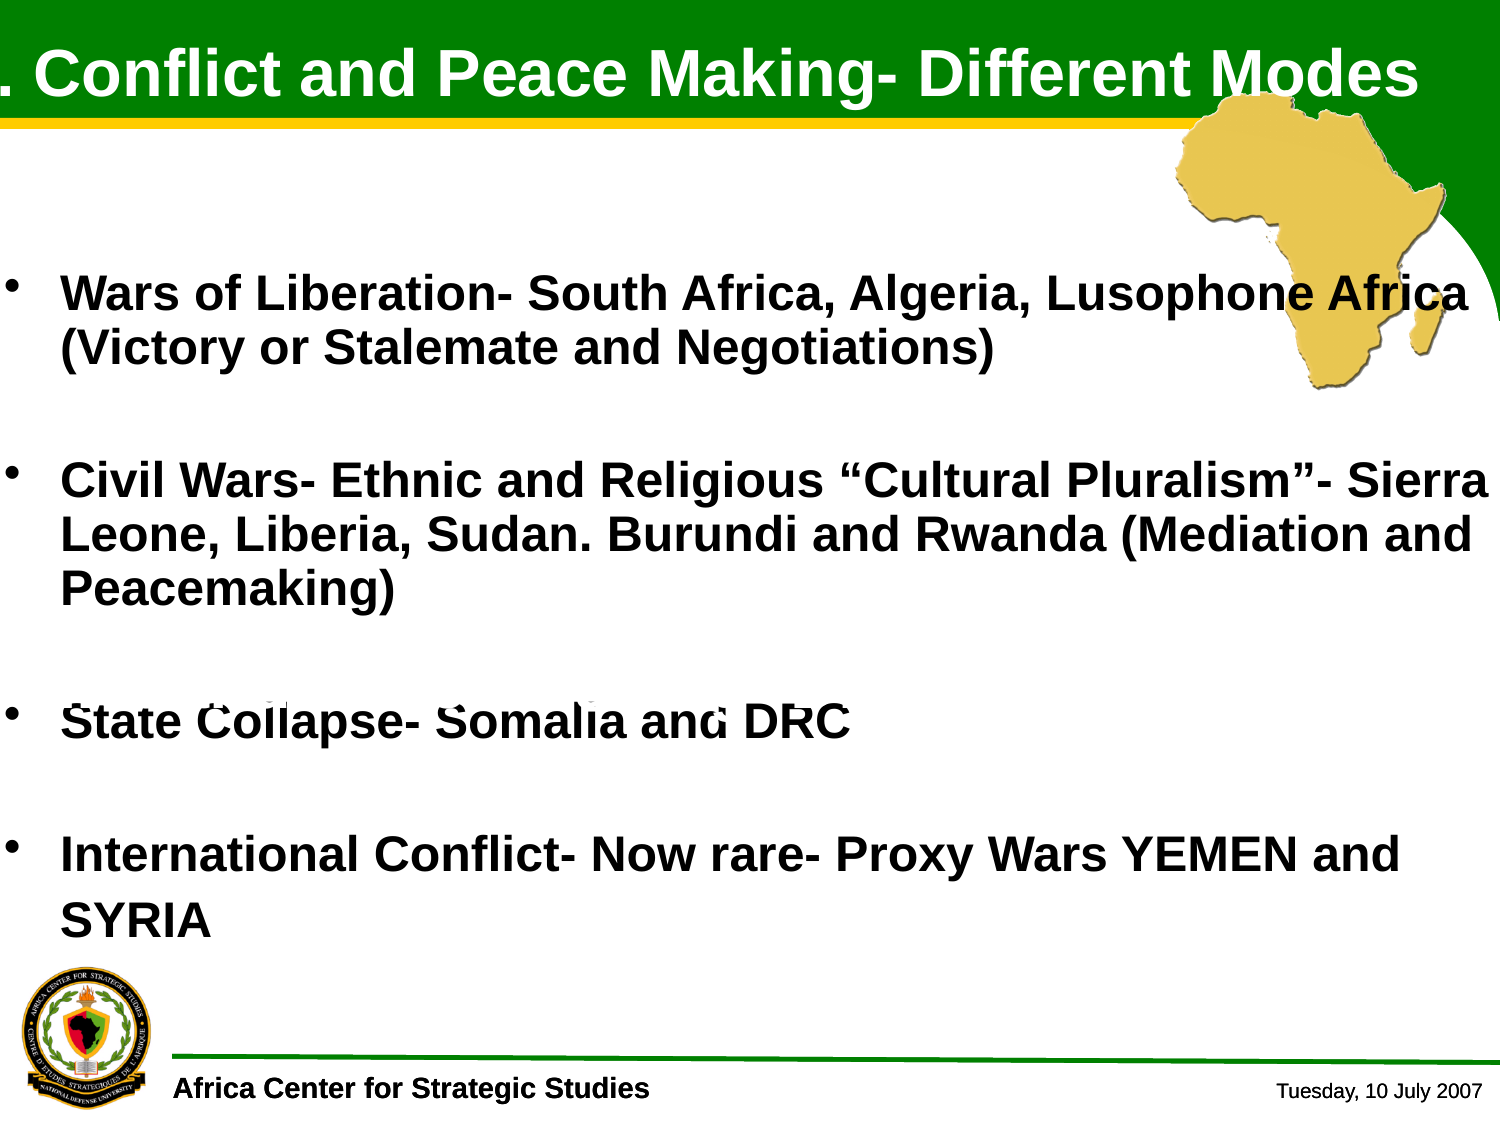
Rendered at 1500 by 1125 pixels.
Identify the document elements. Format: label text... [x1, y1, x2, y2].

picture [6, 1059, 172, 1125]
picture [1174, 139, 1447, 259]
text_box II. Conflict and Peace Making- Different Modes [0, 627, 1373, 751]
title II. Conflict and Peace Making- Different Modes [0, 15, 1500, 139]
list Wars of Liberation- South Africa, Algeria, Lusophone Africa (Victory or Stalemate and Negotiations) Civil Wars- Ethnic and Religious “Cultural Pluralism”- Sierra Leone, Liberia, Sudan. Burundi and Rwanda (Mediation and Peacemaking) State Collapse- Somalia and DRC International Conflict- Now rare- Proxy Wars YEMEN and SYRIA [0, 259, 1500, 1059]
